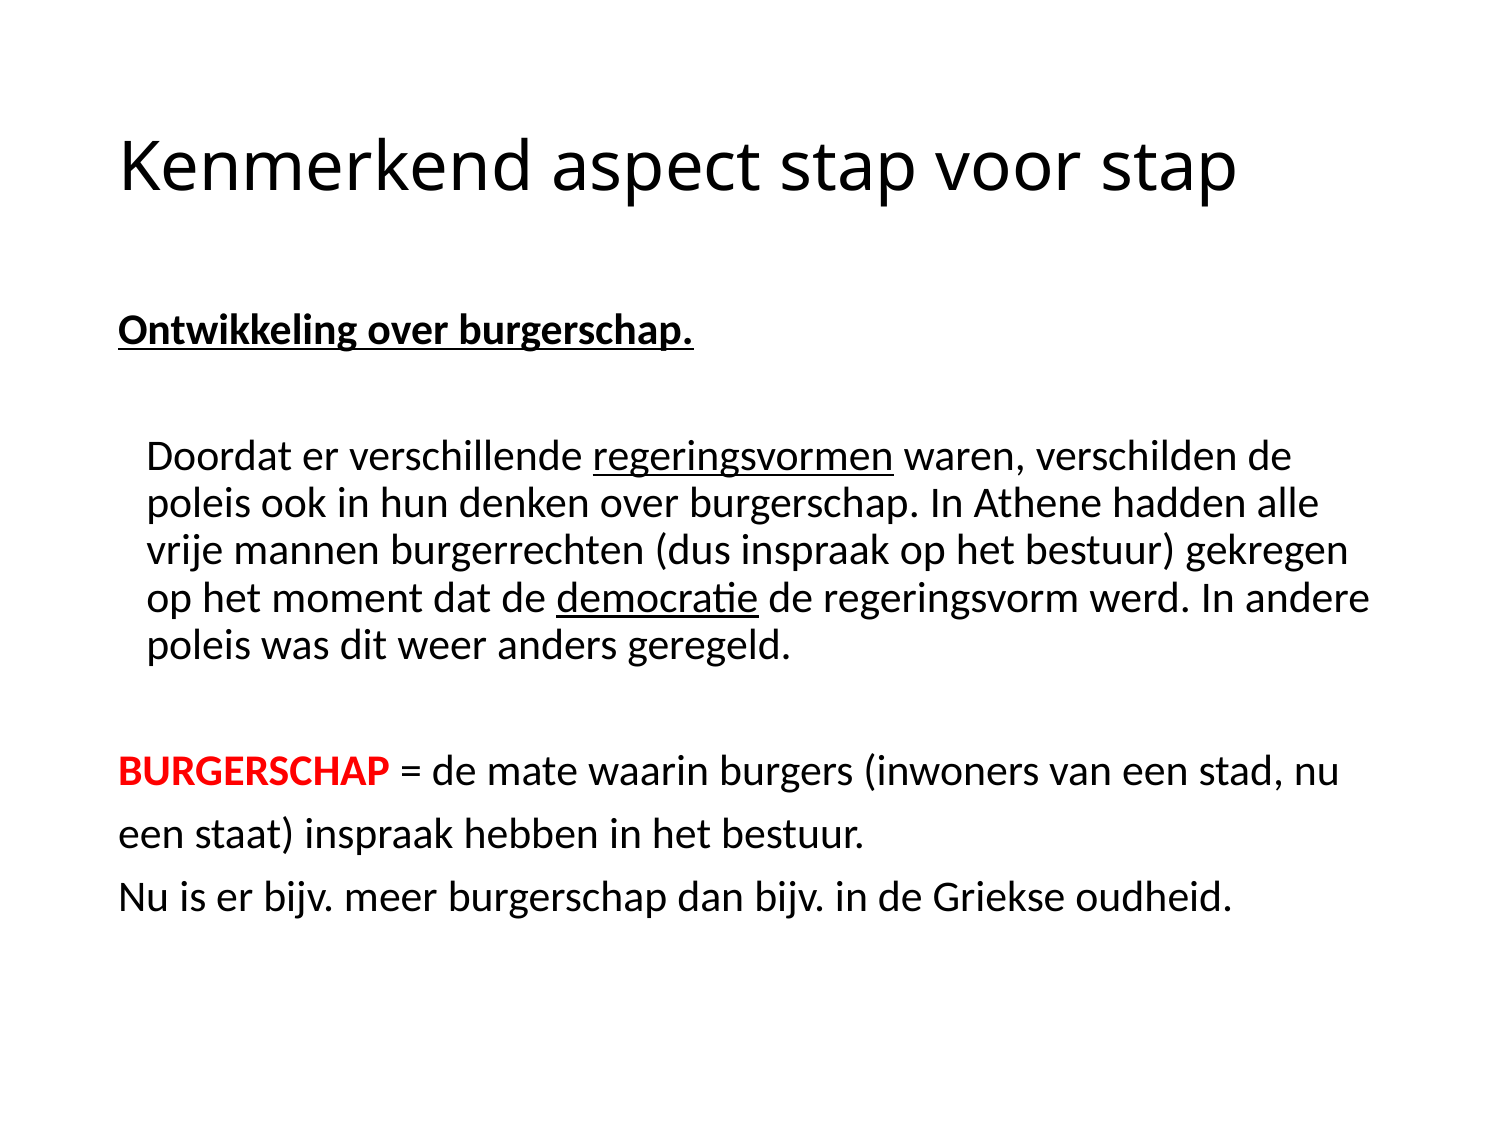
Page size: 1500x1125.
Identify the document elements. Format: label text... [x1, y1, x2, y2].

title Kenmerkend aspect stap voor stap [103, 59, 1397, 278]
list Ontwikkeling over burgerschap. Doordat er verschillende regeringsvormen waren, verschilden de poleis ook in hun denken over burgerschap. In Athene hadden alle vrije mannen burgerrechten (dus inspraak op het bestuur) gekregen op het moment dat de democratie de regeringsvorm werd. In andere poleis was dit weer anders geregeld. BURGERSCHAP = de mate waarin burgers (inwoners van een stad, nu een staat) inspraak hebben in het bestuur. Nu is er bijv. meer burgerschap dan bijv. in de Griekse oudheid. [103, 299, 1397, 1014]
